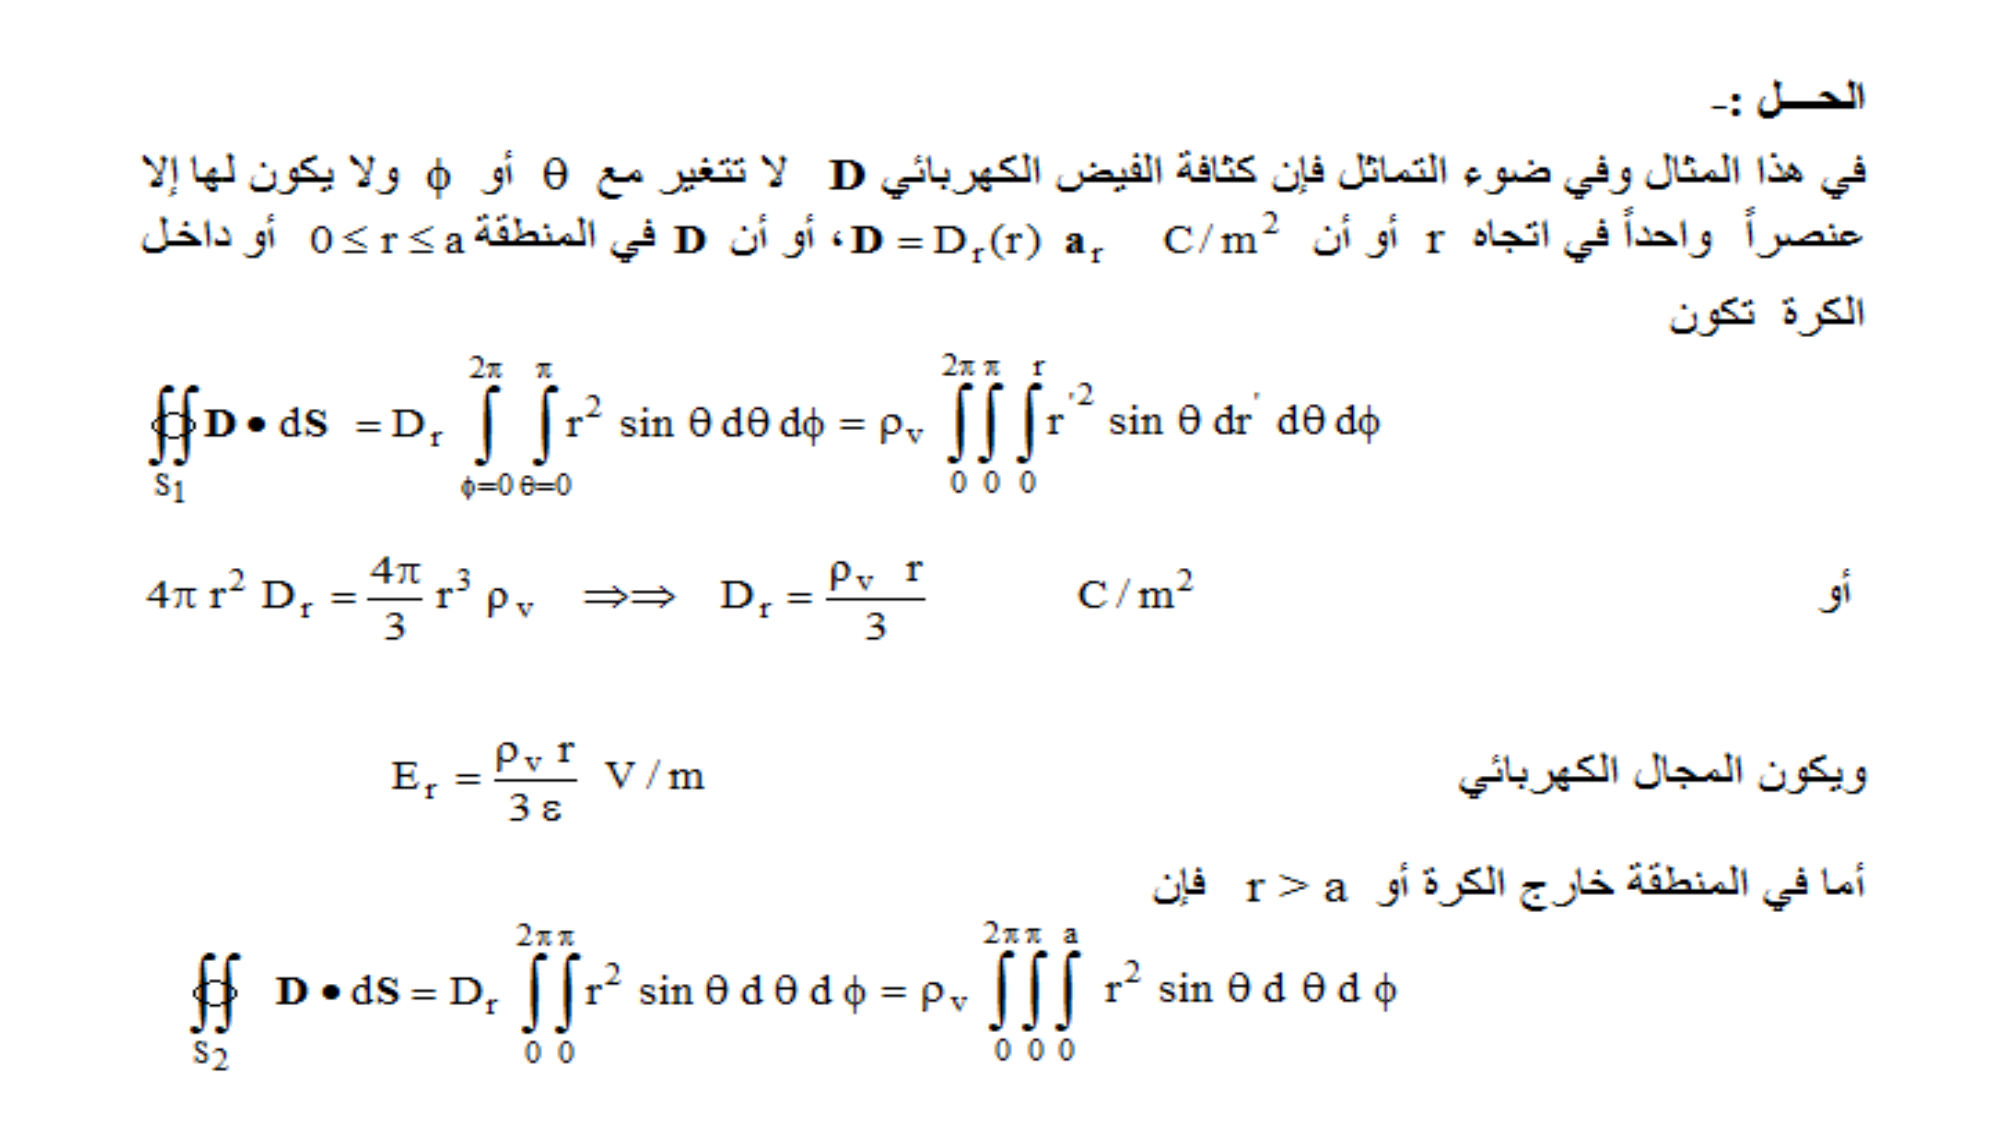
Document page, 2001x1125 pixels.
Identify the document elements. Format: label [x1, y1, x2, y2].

picture [111, 58, 1891, 1098]
